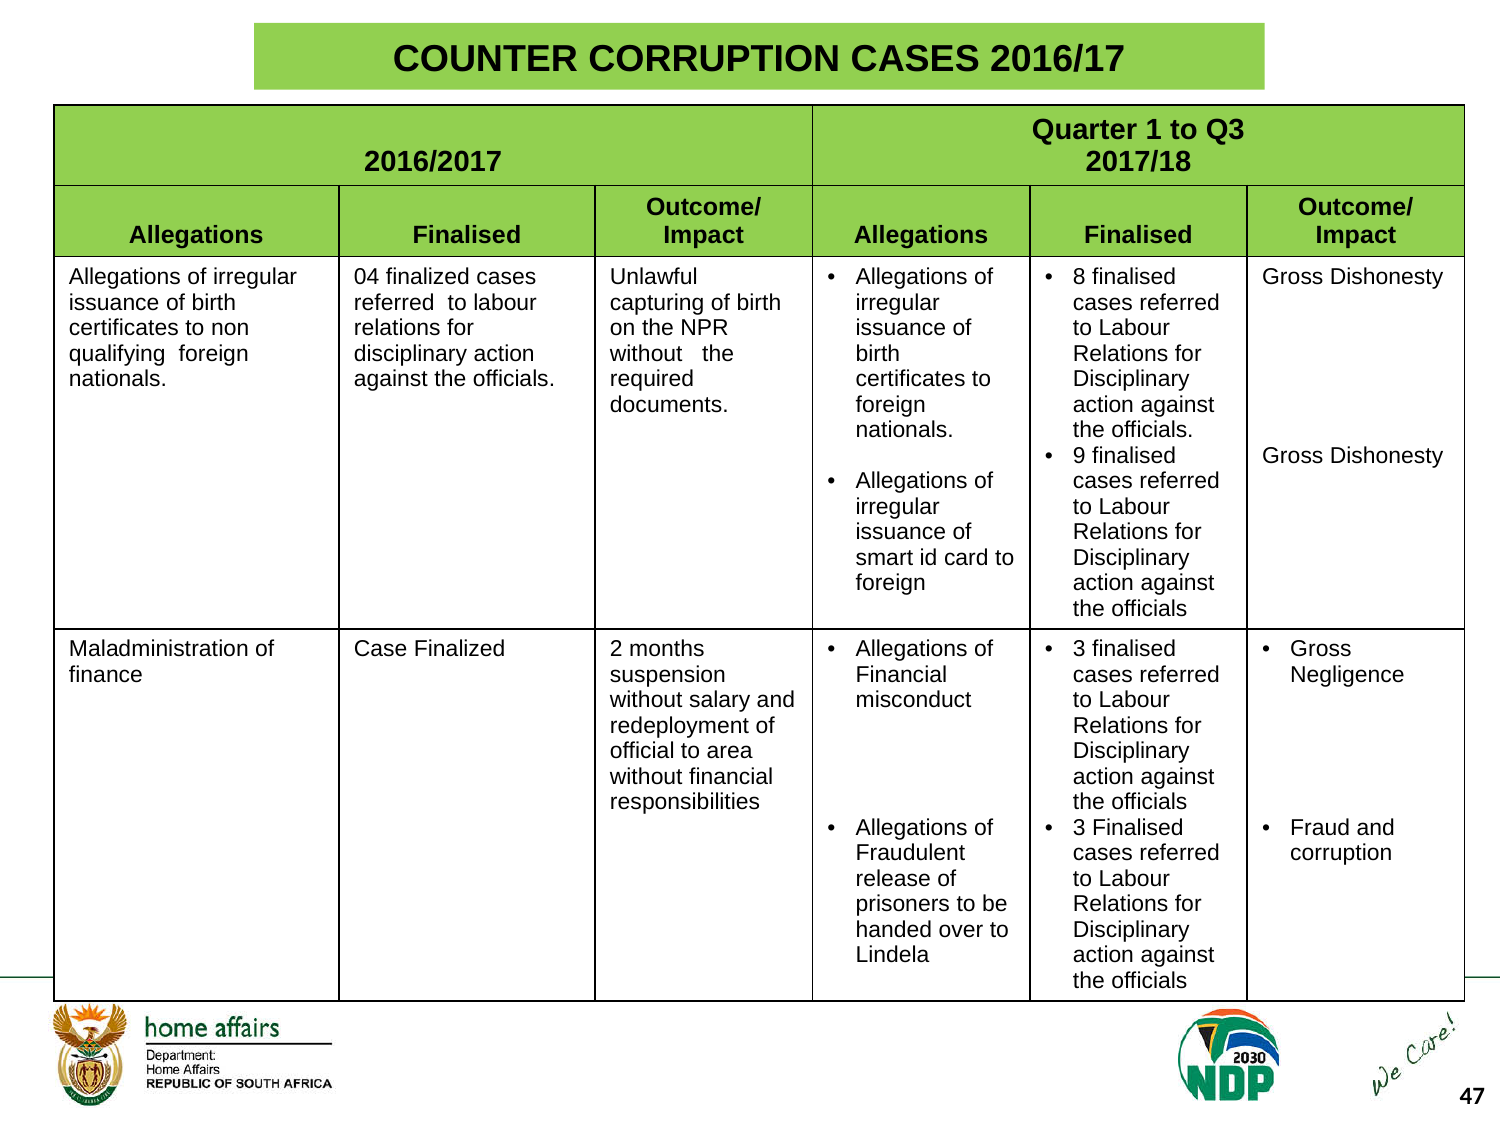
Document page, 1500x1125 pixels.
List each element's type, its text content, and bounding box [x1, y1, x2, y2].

table_cell Gross Negligence Fraud and corruption [1248, 630, 1464, 1000]
table_cell Allegations [55, 186, 338, 256]
table_header Quarter 1 to Q3 2017/18 [813, 106, 1464, 185]
table_cell Unlawful capturing of birth on the NPR without the required documents. [596, 257, 812, 628]
table_cell 8 finalised cases referred to Labour Relations for Disciplinary action against the officials. 9 finalised cases referred to Labour Relations for Disciplinary action against the officials [1031, 257, 1246, 628]
table_header 2016/2017 [55, 106, 812, 185]
table_cell Outcome/ Impact [1248, 186, 1464, 256]
picture [0, 0, 1500, 1125]
table_cell Allegations of irregular issuance of birth certificates to foreign nationals. Allegations of irregular issuance of smart id card to foreign [813, 257, 1029, 628]
table_cell 04 finalized cases referred to labour relations for disciplinary action against the officials. [340, 257, 594, 628]
table_cell 3 finalised cases referred to Labour Relations for Disciplinary action against the officials 3 Finalised cases referred to Labour Relations for Disciplinary action against the officials [1031, 630, 1246, 1000]
table_cell 2 months suspension without salary and redeployment of official to area without financial responsibilities [596, 630, 812, 1000]
title COUNTER CORRUPTION CASES 2016/17 [254, 22, 1265, 90]
table_cell Allegations [813, 186, 1029, 256]
table_cell Outcome/ Impact [596, 186, 812, 256]
table_cell Maladministration of finance [55, 630, 338, 1000]
table_cell Finalised [1031, 186, 1246, 256]
table_cell Case Finalized [340, 630, 594, 1000]
table_cell Allegations of Financial misconduct Allegations of Fraudulent release of prisoners to be handed over to Lindela [813, 630, 1029, 1000]
slide_number 47 [1149, 1065, 1500, 1125]
table_cell Allegations of irregular issuance of birth certificates to non qualifying foreign nationals. [55, 257, 338, 628]
table_cell Finalised [340, 186, 594, 256]
table_cell Gross Dishonesty Gross Dishonesty [1248, 257, 1464, 628]
